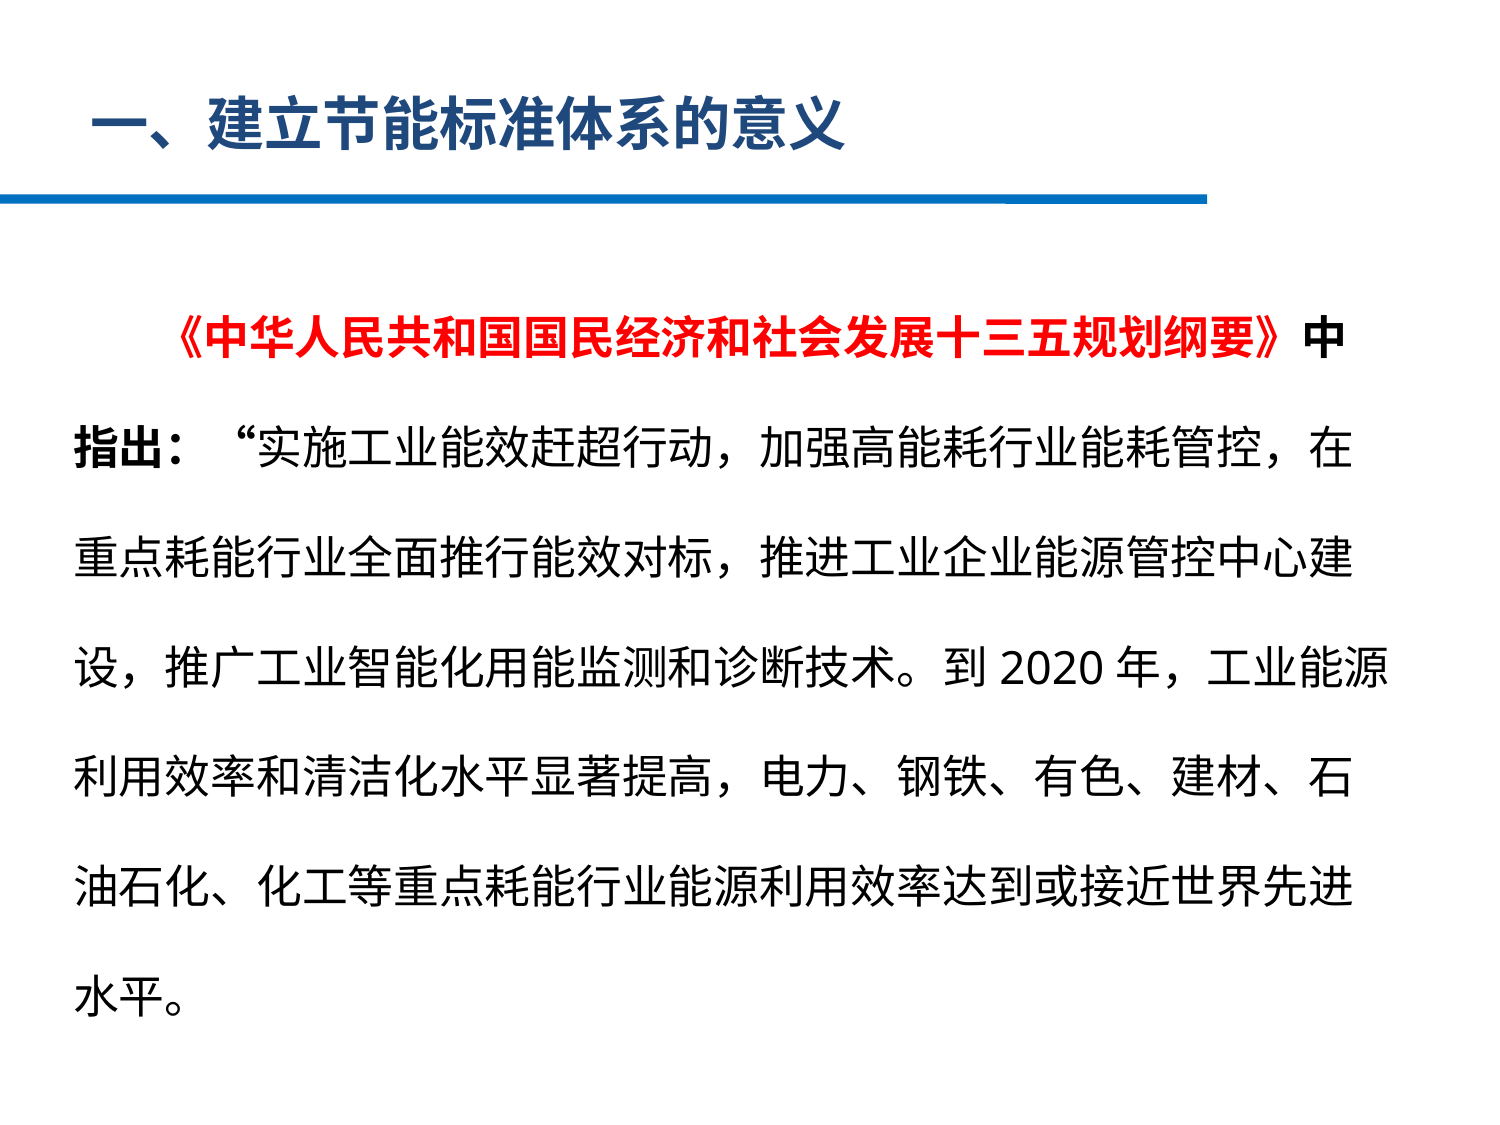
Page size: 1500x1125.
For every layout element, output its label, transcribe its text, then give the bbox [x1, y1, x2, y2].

title 一、建立节能标准体系的意义 [75, 45, 1425, 200]
text_box 《中华人民共和国国民经济和社会发展十三五规划纲要》中指出：“实施工业能效赶超行动，加强高能耗行业能耗管控，在重点耗能行业全面推行能效对标，推进工业企业能源管控中心建设，推广工业智能化用能监测和诊断技术。到2020年，工业能源利用效率和清洁化水平显著提高，电力、钢铁、有色、建材、石油石化、化工等重点耗能行业能源利用效率达到或接近世界先进水平。 [58, 246, 1407, 1031]
